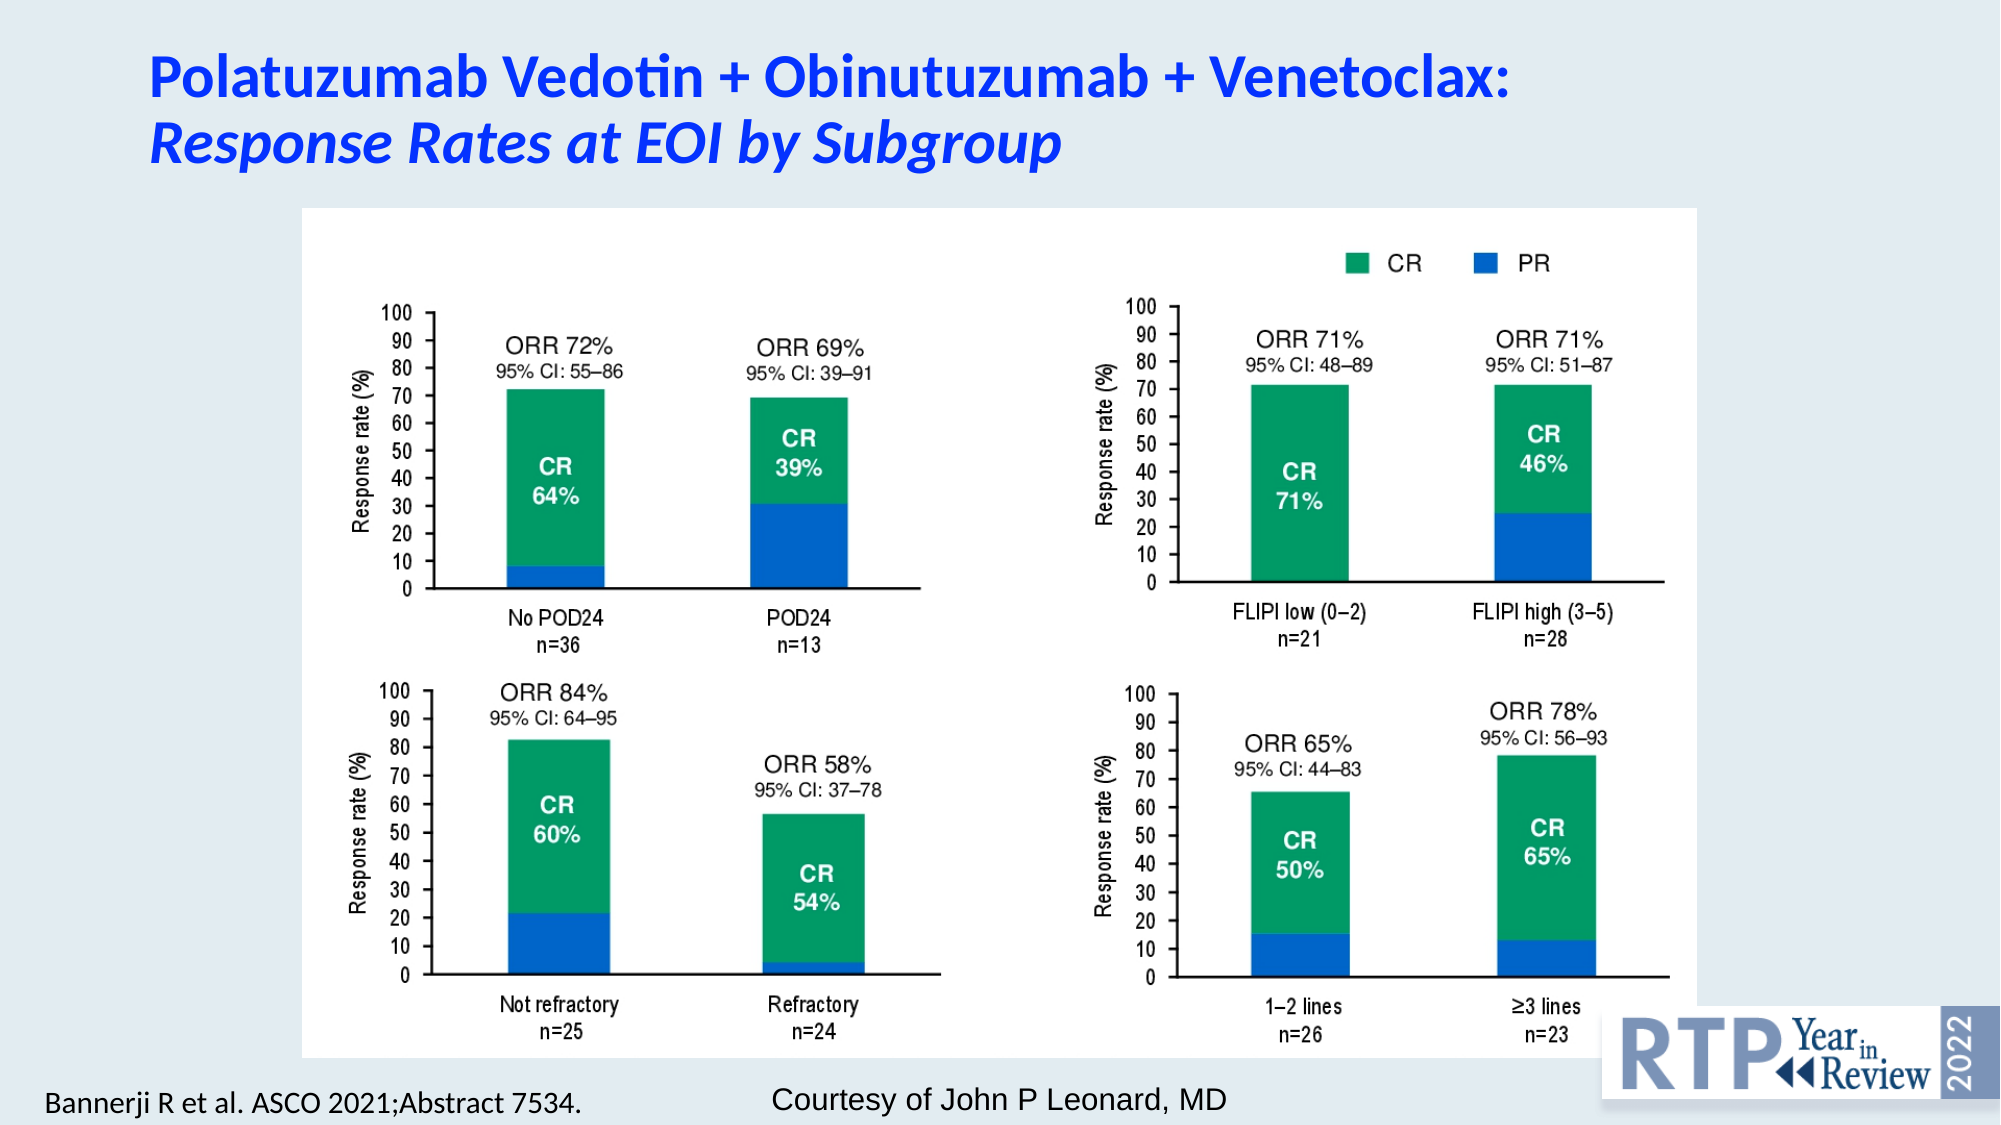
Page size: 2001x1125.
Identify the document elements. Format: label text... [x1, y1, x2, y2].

text_box Courtesy of John P Leonard, MD [655, 1067, 1345, 1125]
title Polatuzumab Vedotin + Obinutuzumab + Venetoclax: Response Rates at EOI by Subgroup [149, 13, 1850, 209]
picture [302, 207, 2000, 1099]
text_box Bannerji R et al. ASCO 2021;Abstract 7534. [0, 1074, 655, 1125]
